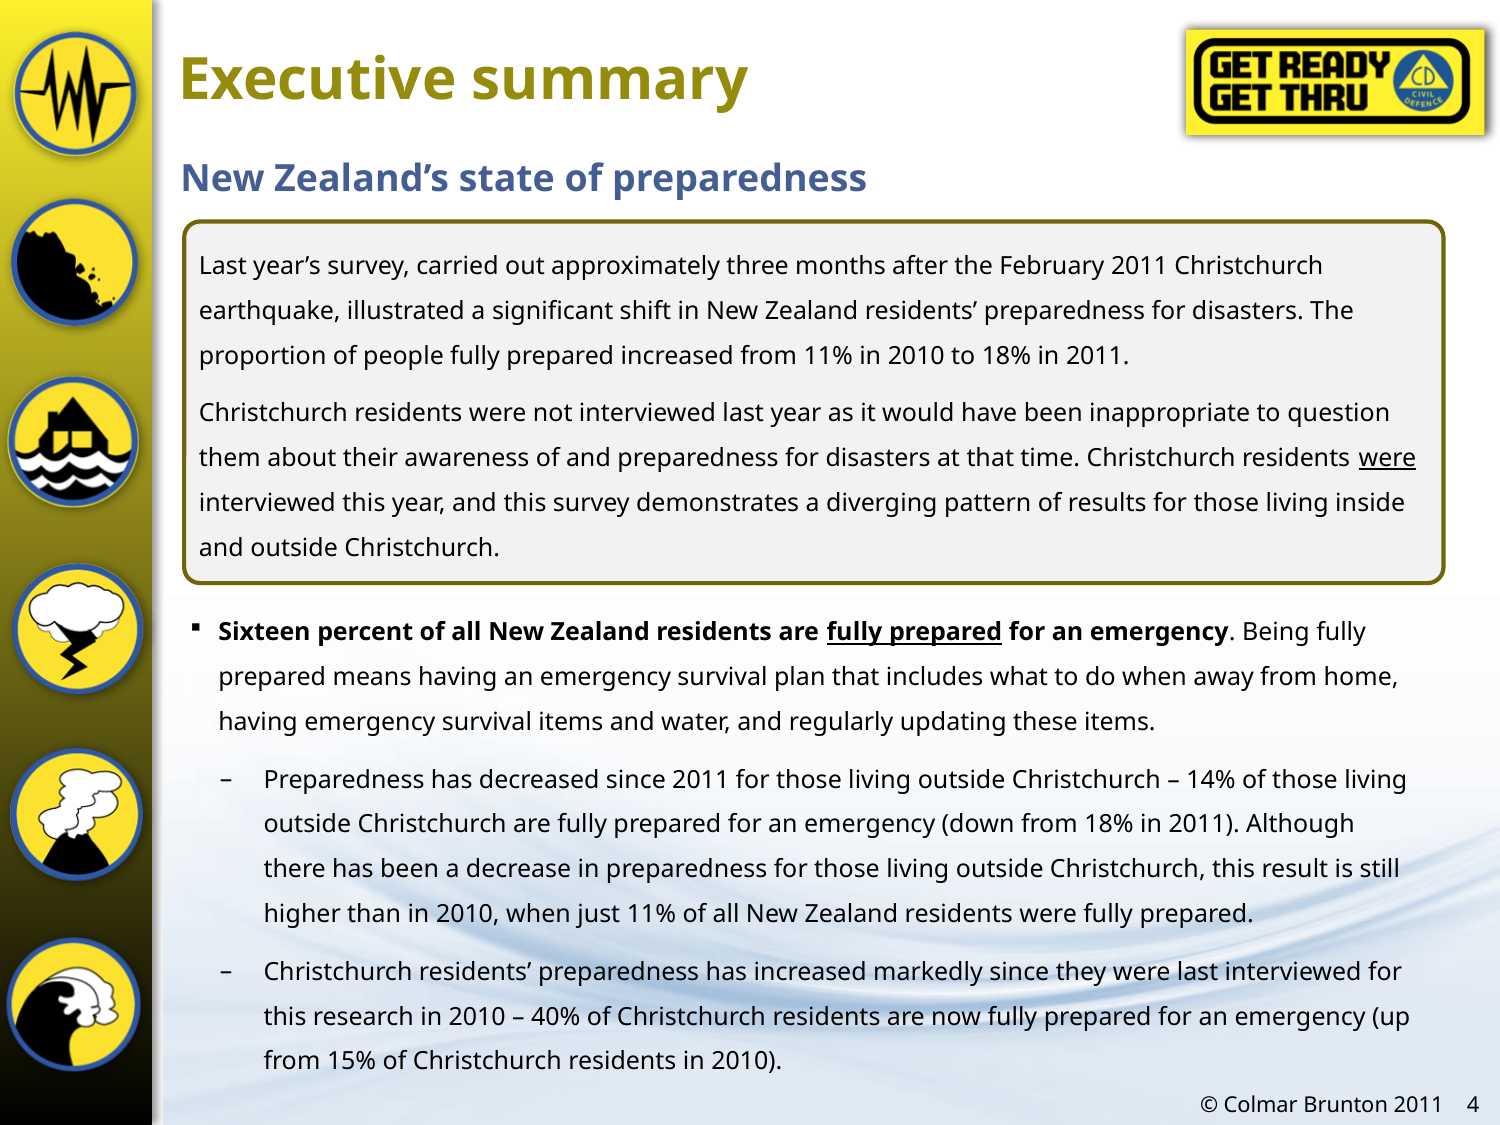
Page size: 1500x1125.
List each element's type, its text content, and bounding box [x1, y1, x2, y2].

picture [0, 914, 170, 1085]
picture [0, 354, 169, 714]
text_box New Zealand’s state of preparedness [165, 146, 1024, 207]
picture [0, 17, 169, 340]
picture [0, 716, 172, 901]
picture [1189, 29, 1485, 135]
text_box Executive summary [163, 6, 1189, 147]
text_box [185, 219, 1443, 227]
text_box Sixteen percent of all New Zealand residents are fully prepared for an emergency. Being fully prepared means having an emergency survival plan that includes what to do when away from home, having emergency survival items and water, and regularly updating these items. Preparedness has decreased since 2011 for those living outside Christchurch – 14% of those living outside Christchurch are fully prepared for an emergency (down from 18% in 2011). Although there has been a decrease in preparedness for those living outside Christchurch, this result is still higher than in 2010, when just 11% of all New Zealand residents were fully prepared. Christchurch residents’ preparedness has increased markedly since they were last interviewed for this research in 2010 – 40% of Christchurch residents are now fully prepared for an emergency (up from 15% of Christchurch residents in 2010). [175, 593, 1435, 1083]
text_box Last year’s survey, carried out approximately three months after the February 2011 Christchurch earthquake, illustrated a significant shift in New Zealand residents’ preparedness for disasters. The proportion of people fully prepared increased from 11% in 2010 to 18% in 2011. Christchurch residents were not interviewed last year as it would have been inappropriate to question them about their awareness of and preparedness for disasters at that time. Christchurch residents were interviewed this year, and this survey demonstrates a diverging pattern of results for those living inside and outside Christchurch. [184, 227, 1444, 569]
text_box [182, 229, 1446, 586]
